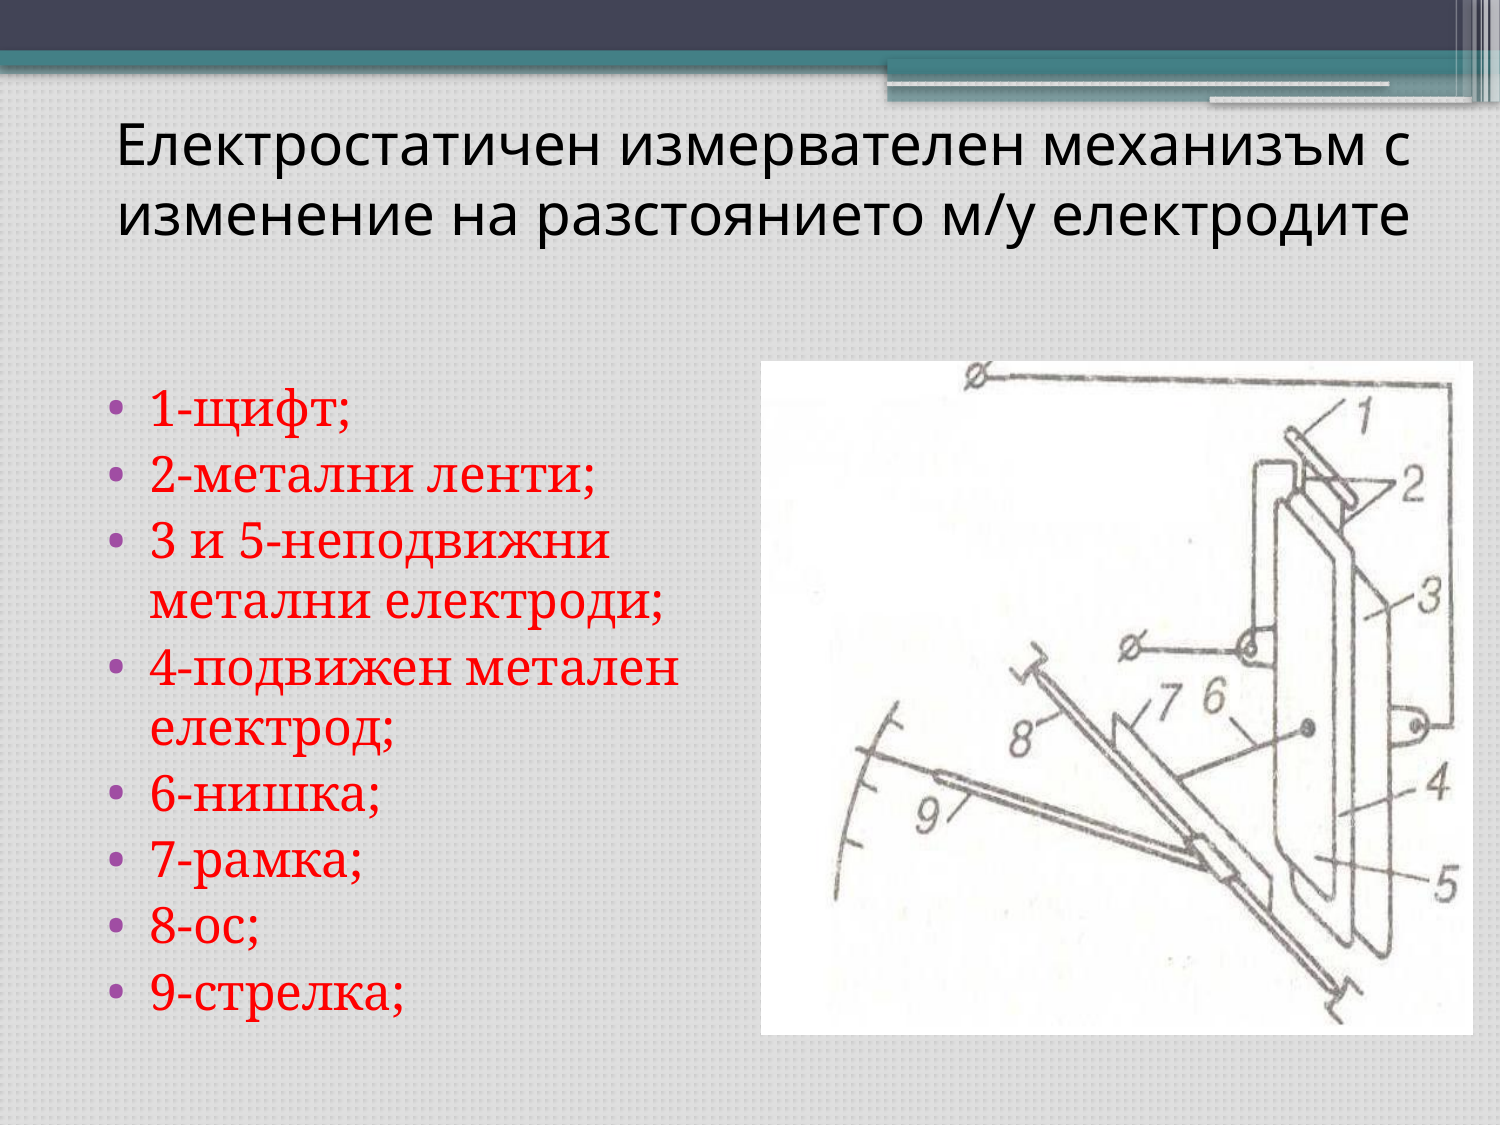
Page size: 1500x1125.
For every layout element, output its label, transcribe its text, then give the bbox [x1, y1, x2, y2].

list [761, 361, 1473, 1036]
title Електростатичен измервателен механизъм с изменение на разстоянието м/у електродите [88, 90, 1439, 265]
list 1-щифт; 2-метални ленти; 3 и 5-неподвижни метални електроди; 4-подвижен метален електрод; 6-нишка; 7-рамка; 8-ос; 9-стрелка; [75, 368, 738, 1112]
